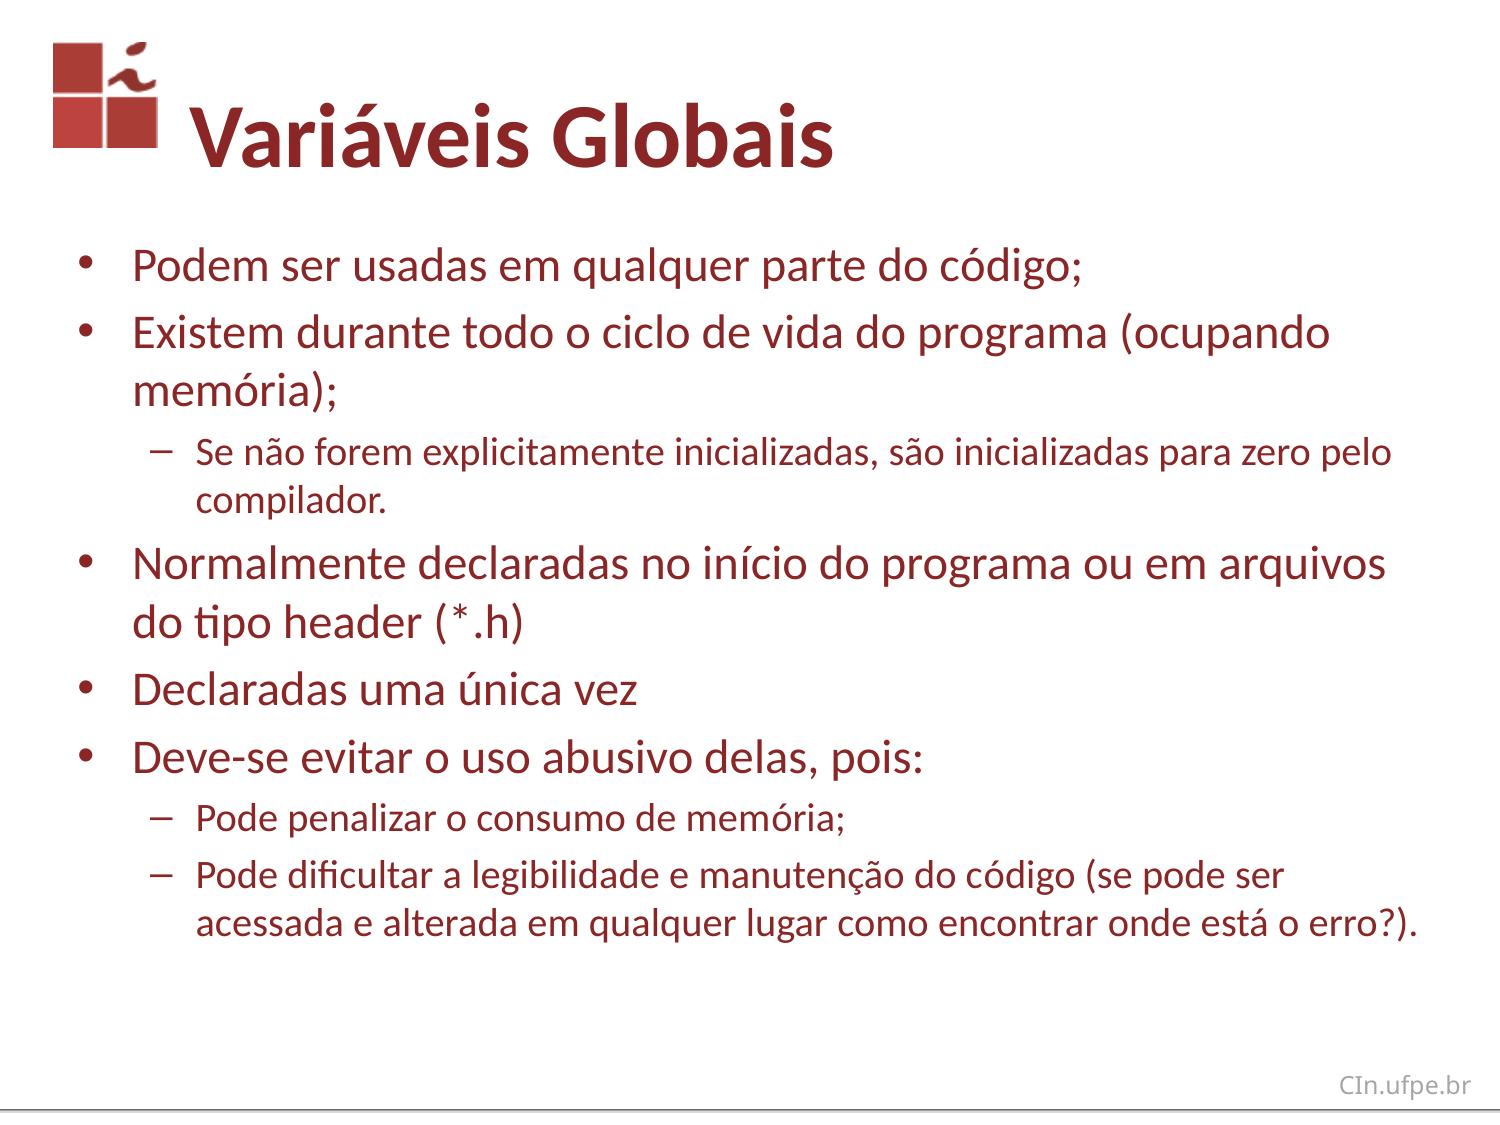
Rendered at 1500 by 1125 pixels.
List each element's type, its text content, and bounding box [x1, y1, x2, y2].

title Variáveis Globais [174, 37, 1450, 224]
picture [53, 42, 158, 148]
list Podem ser usadas em qualquer parte do código; Existem durante todo o ciclo de vida do programa (ocupando memória); Se não forem explicitamente inicializadas, são inicializadas para zero pelo compilador. Normalmente declaradas no início do programa ou em arquivos do tipo header (*.h) Declaradas uma única vez Deve-se evitar o uso abusivo delas, pois: Pode penalizar o consumo de memória; Pode dificultar a legibilidade e manutenção do código (se pode ser acessada e alterada em qualquer lugar como encontrar onde está o erro?). [62, 224, 1450, 986]
picture [0, 1109, 1500, 1113]
